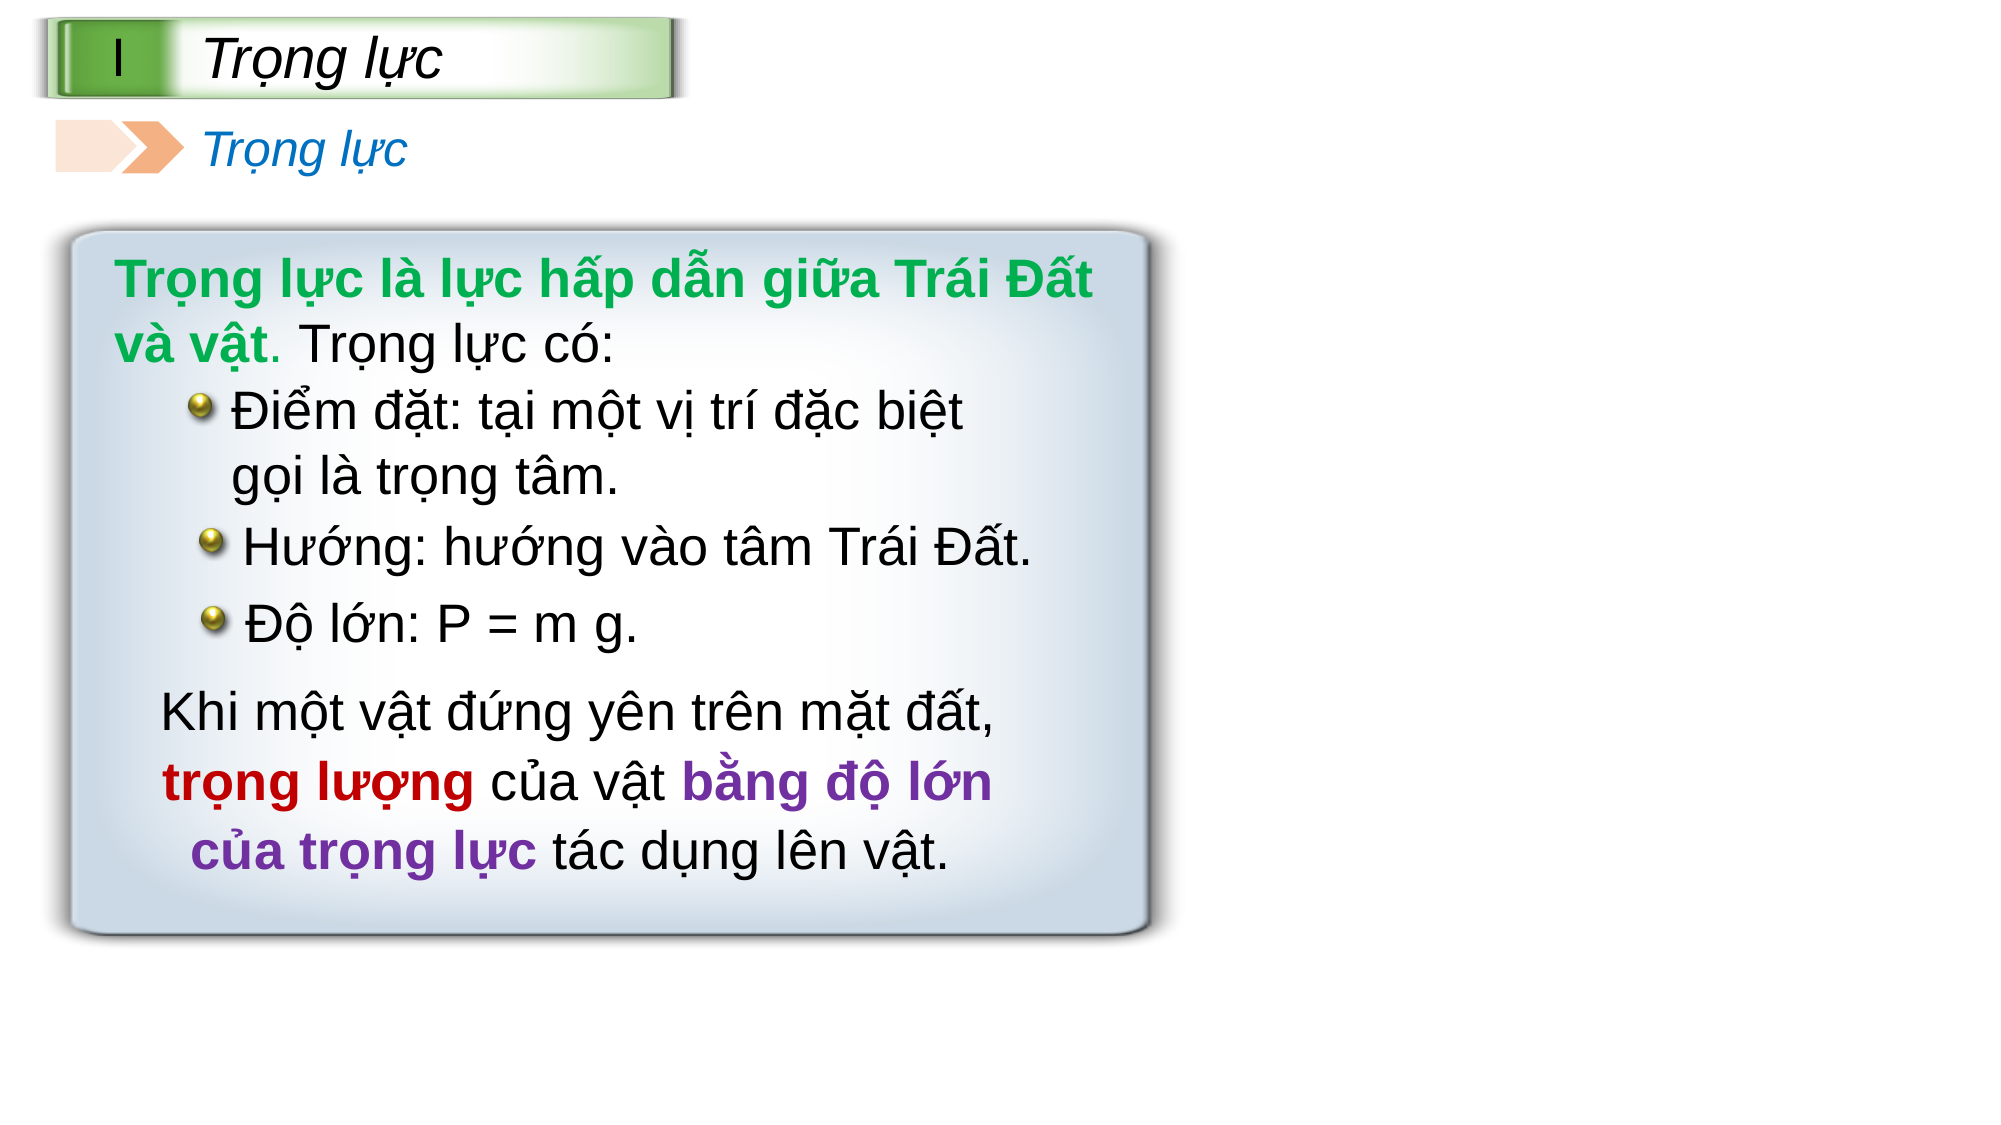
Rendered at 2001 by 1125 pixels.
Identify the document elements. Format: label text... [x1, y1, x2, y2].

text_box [0, 10, 1407, 100]
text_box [55, 119, 185, 174]
picture [40, 217, 1185, 950]
text_box Trọng lực [185, 109, 613, 184]
